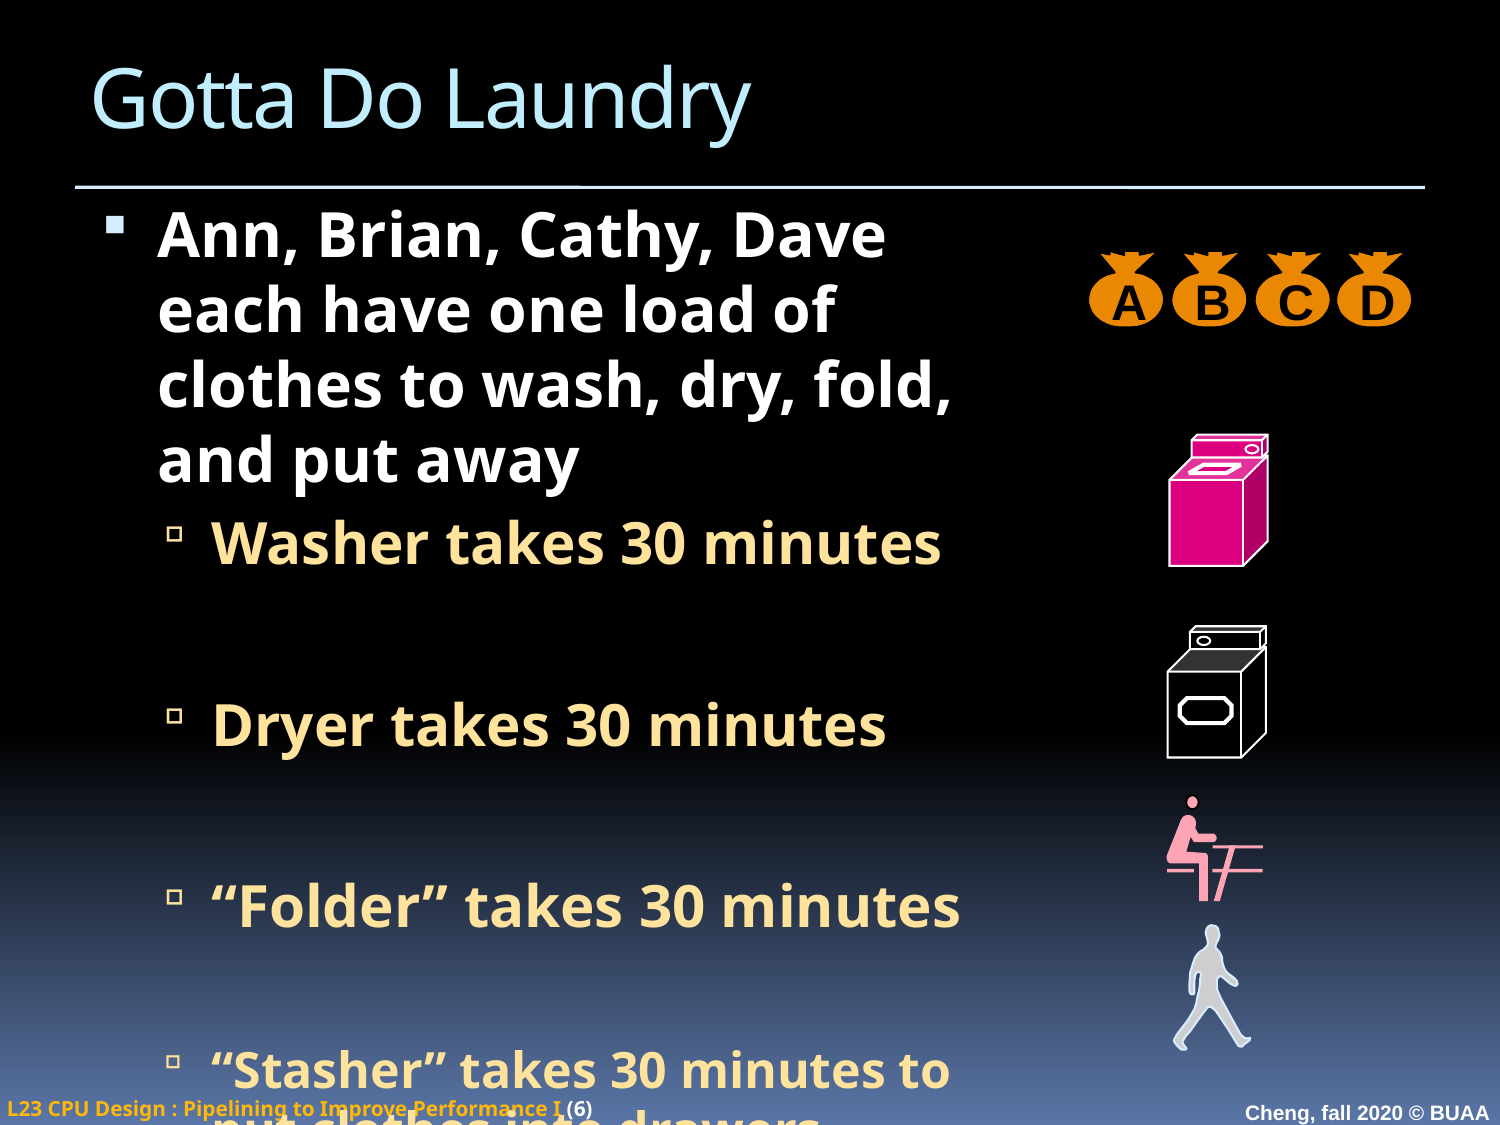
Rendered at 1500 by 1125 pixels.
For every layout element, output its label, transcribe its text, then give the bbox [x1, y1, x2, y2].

list Ann, Brian, Cathy, Dave each have one load of clothes to wash, dry, fold, and put away Washer takes 30 minutes Dryer takes 30 minutes “Folder” takes 30 minutes “Stasher” takes 30 minutes to put clothes into drawers [74, 187, 1063, 1043]
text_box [1087, 250, 1413, 338]
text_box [1168, 434, 1269, 567]
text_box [1167, 625, 1267, 758]
text_box [1174, 925, 1251, 1050]
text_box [1166, 794, 1264, 902]
title Gotta Do Laundry [75, 37, 1425, 188]
